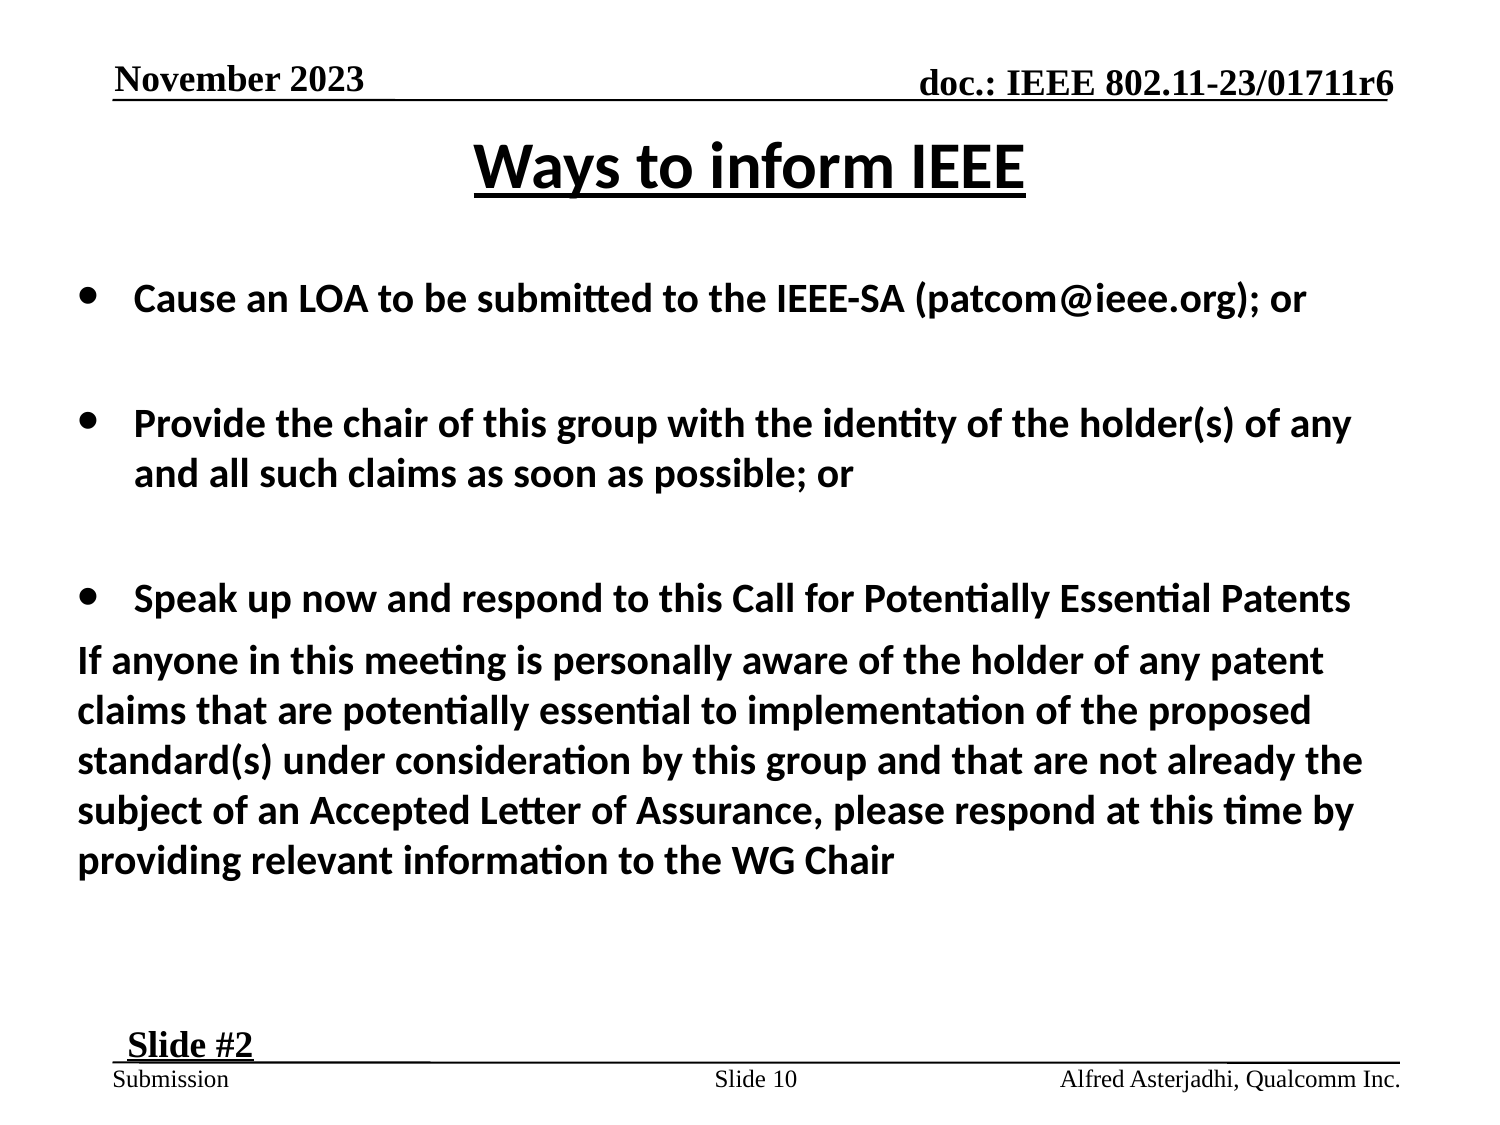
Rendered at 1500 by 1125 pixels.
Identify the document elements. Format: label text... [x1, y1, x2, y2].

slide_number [114, 54, 493, 100]
text_box Slide #2 [112, 1012, 269, 1073]
list Cause an LOA to be submitted to the IEEE-SA (patcom@ieee.org); or Provide the chair of this group with the identity of the holder(s) of any and all such claims as soon as possible; or Speak up now and respond to this Call for Potentially Essential Patents If anyone in this meeting is personally aware of the holder of any patent claims that are potentially essential to implementation of the proposed standard(s) under consideration by this group and that are not already the subject of an Accepted Letter of Assurance, please respond at this time by providing relevant information to the WG Chair [62, 262, 1438, 938]
footer Alfred Asterjadhi, Qualcomm Inc. [878, 1061, 1402, 1093]
slide_number Slide 10 [712, 1061, 800, 1123]
title Ways to inform IEEE [112, 74, 1388, 250]
